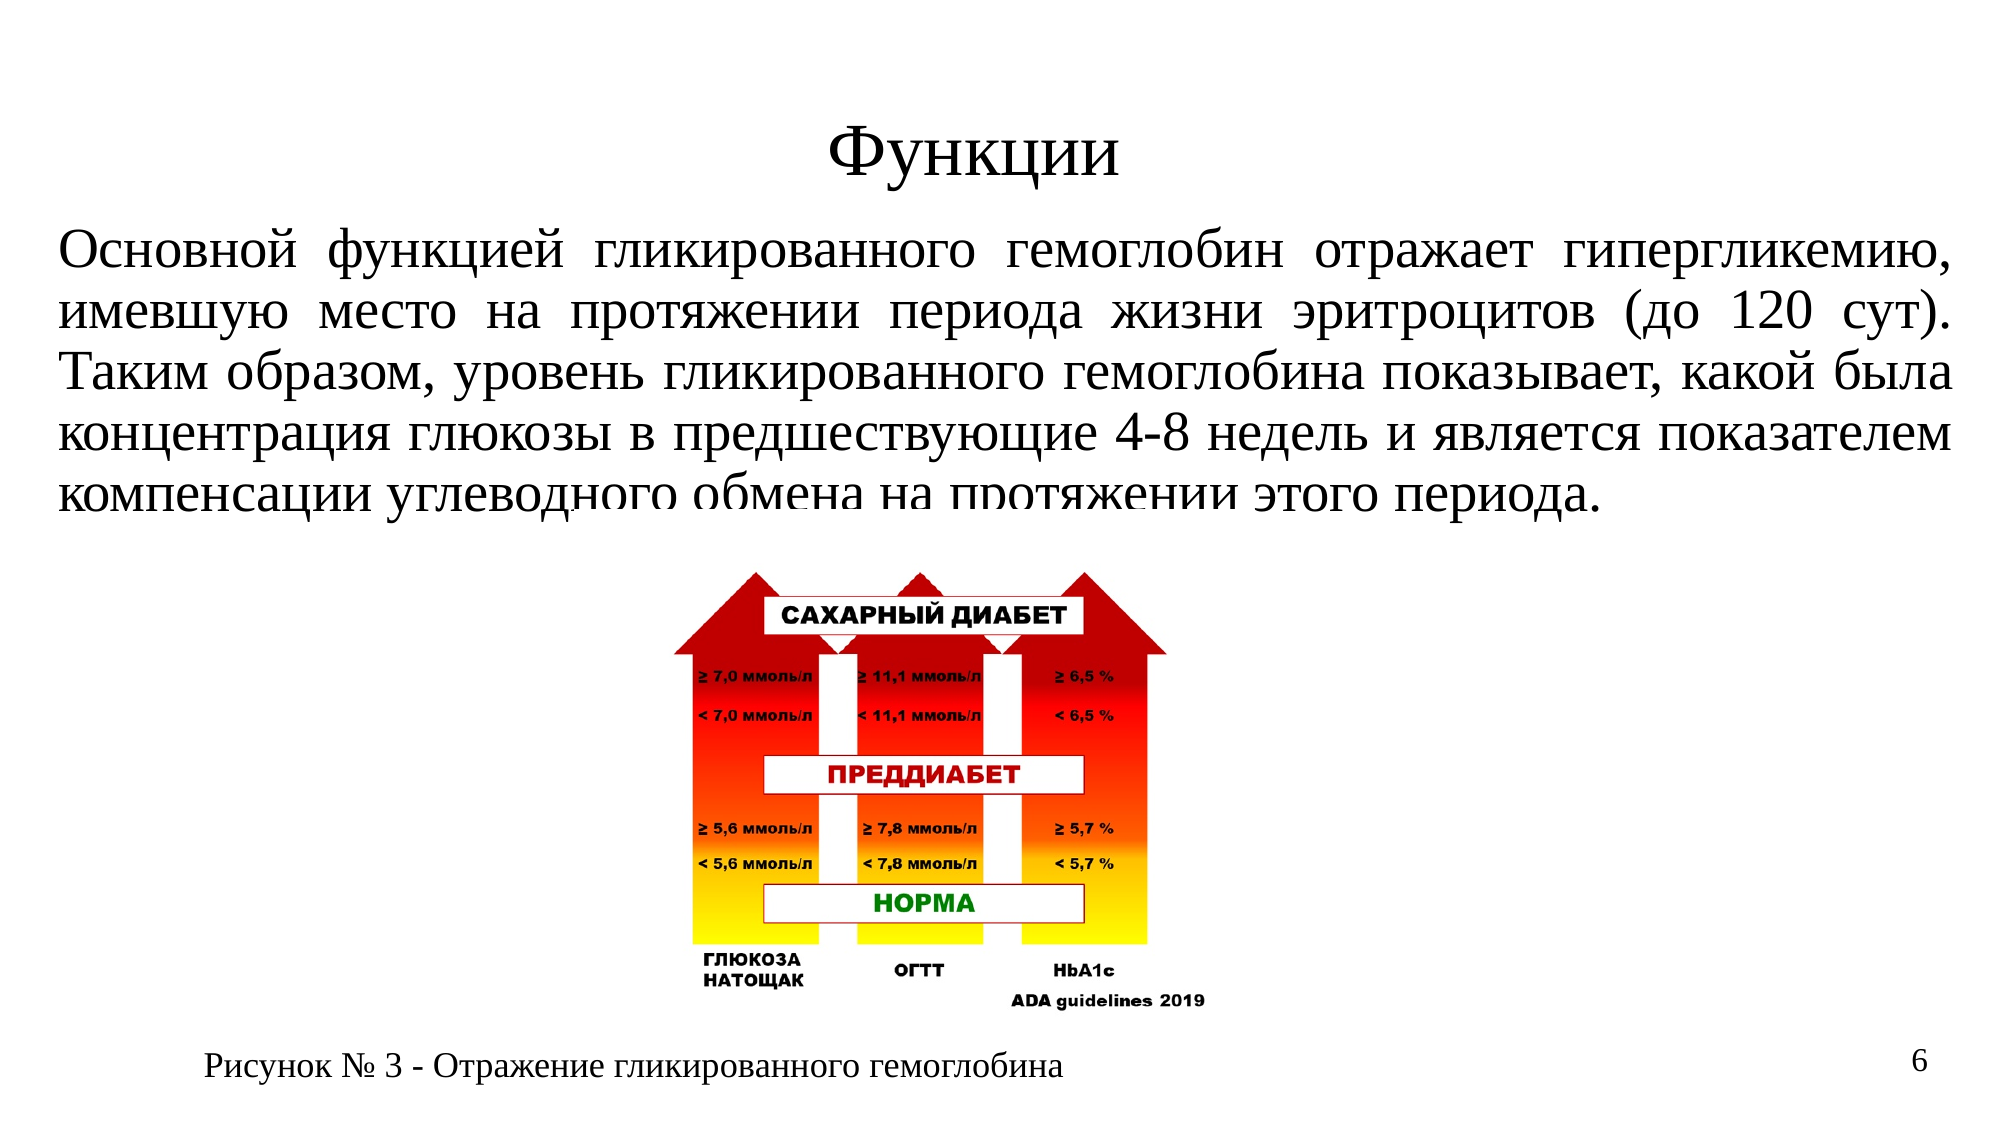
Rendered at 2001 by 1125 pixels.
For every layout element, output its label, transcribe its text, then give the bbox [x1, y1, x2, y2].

title Функции [104, 24, 1863, 211]
list Основной функцией гликированного гемоглобин отражает гипергликемию, имевшую место на протяжении периода жизни эритроцитов (до 120 сут). Таким образом, уровень гликированного гемоглобина показывает, какой была концентрация глюкозы в предшествующие 4-8 недель и является показателем компенсации углеводного обмена на протяжении этого периода. Рисунок № 3 - Отражение гликированного гемоглобина [43, 211, 1969, 1103]
slide_number 6 [1361, 1013, 1944, 1103]
picture [574, 509, 1255, 1033]
